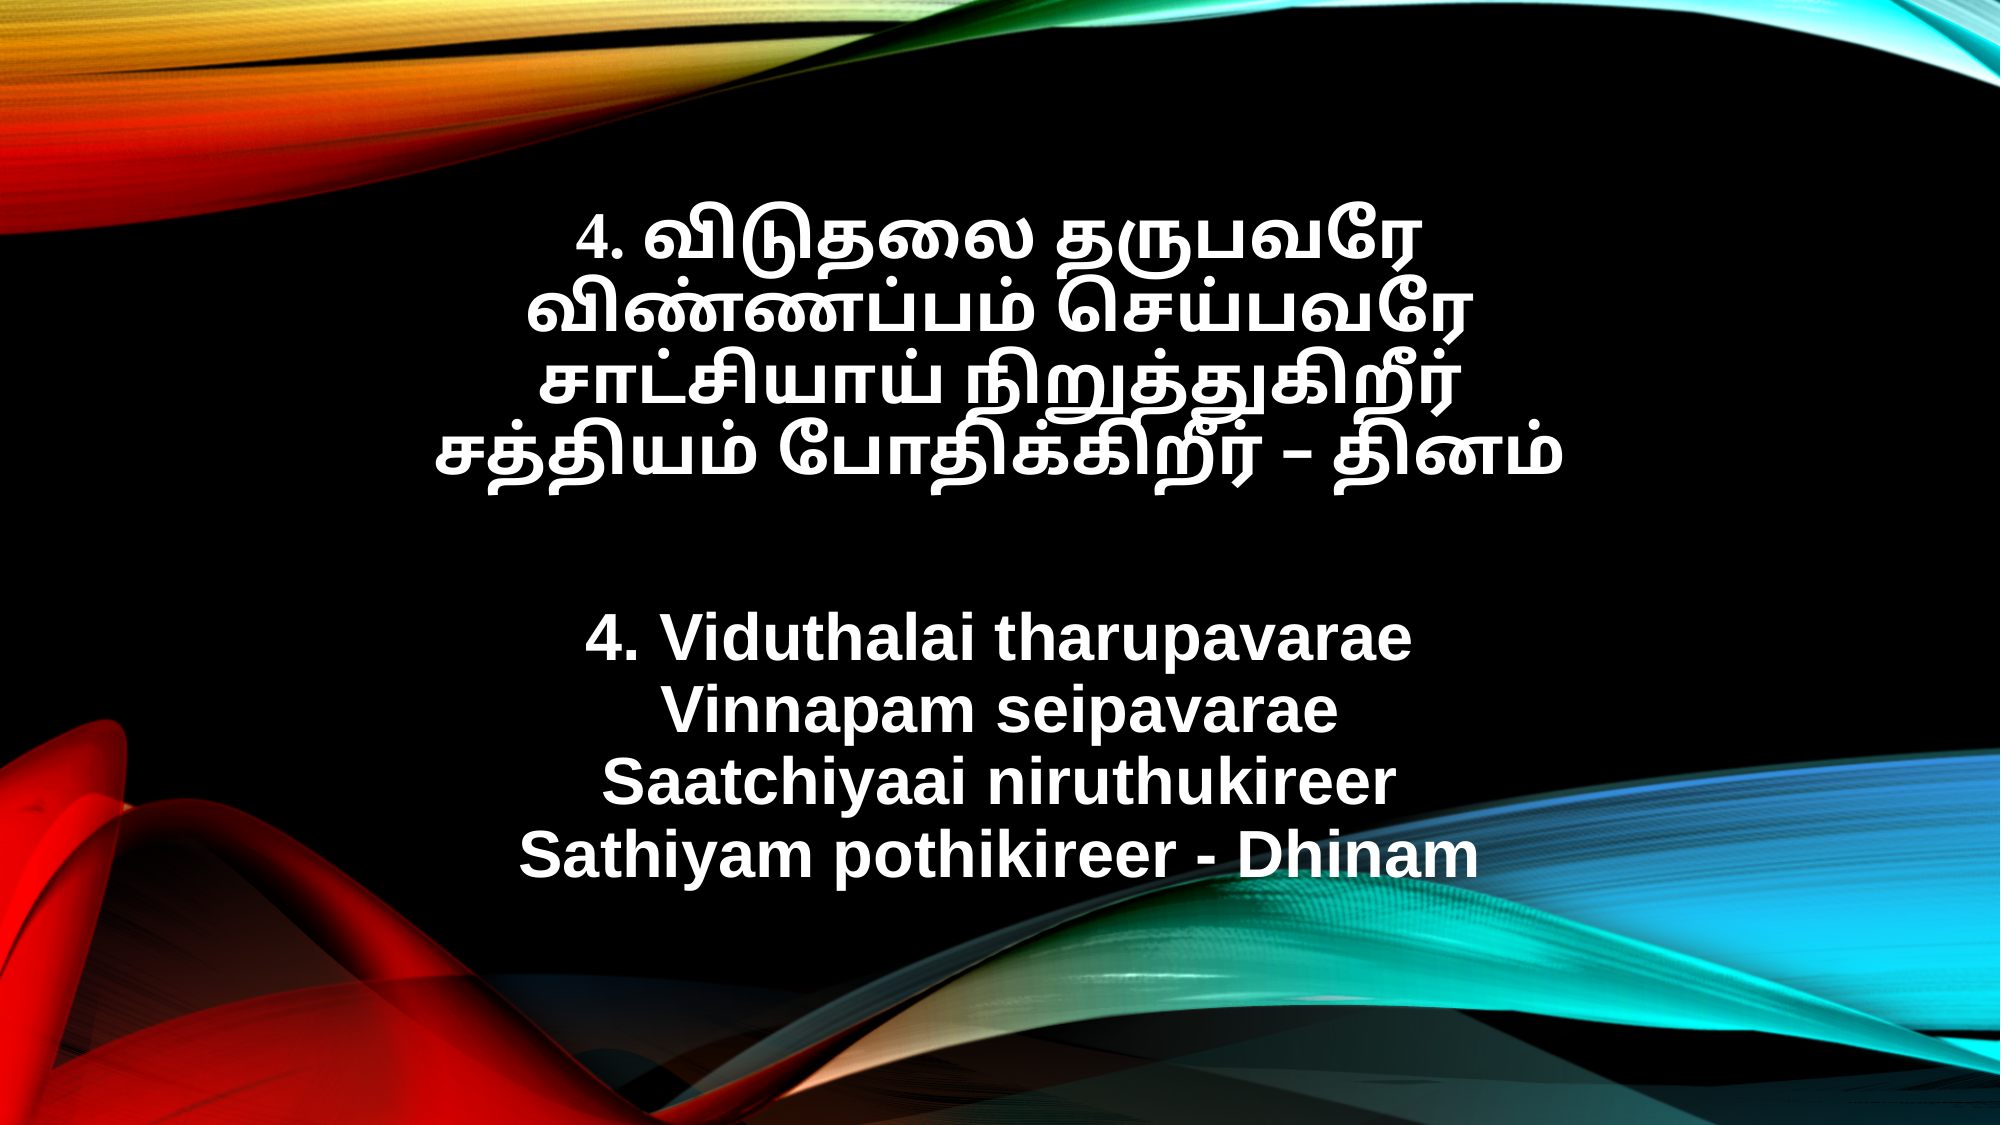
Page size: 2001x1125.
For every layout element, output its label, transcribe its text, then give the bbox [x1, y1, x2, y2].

subtitle 4. விடுதலை தருபவரே விண்ணப்பம் செய்பவரே சாட்சியாய் நிறுத்துகிறீர் சத்தியம் போதிக்கிறீர் – தினம் 4. Viduthalai tharupavarae Vinnapam seipavarae Saatchiyaai niruthukireer Sathiyam pothikireer - Dhinam [0, 0, 2000, 1125]
